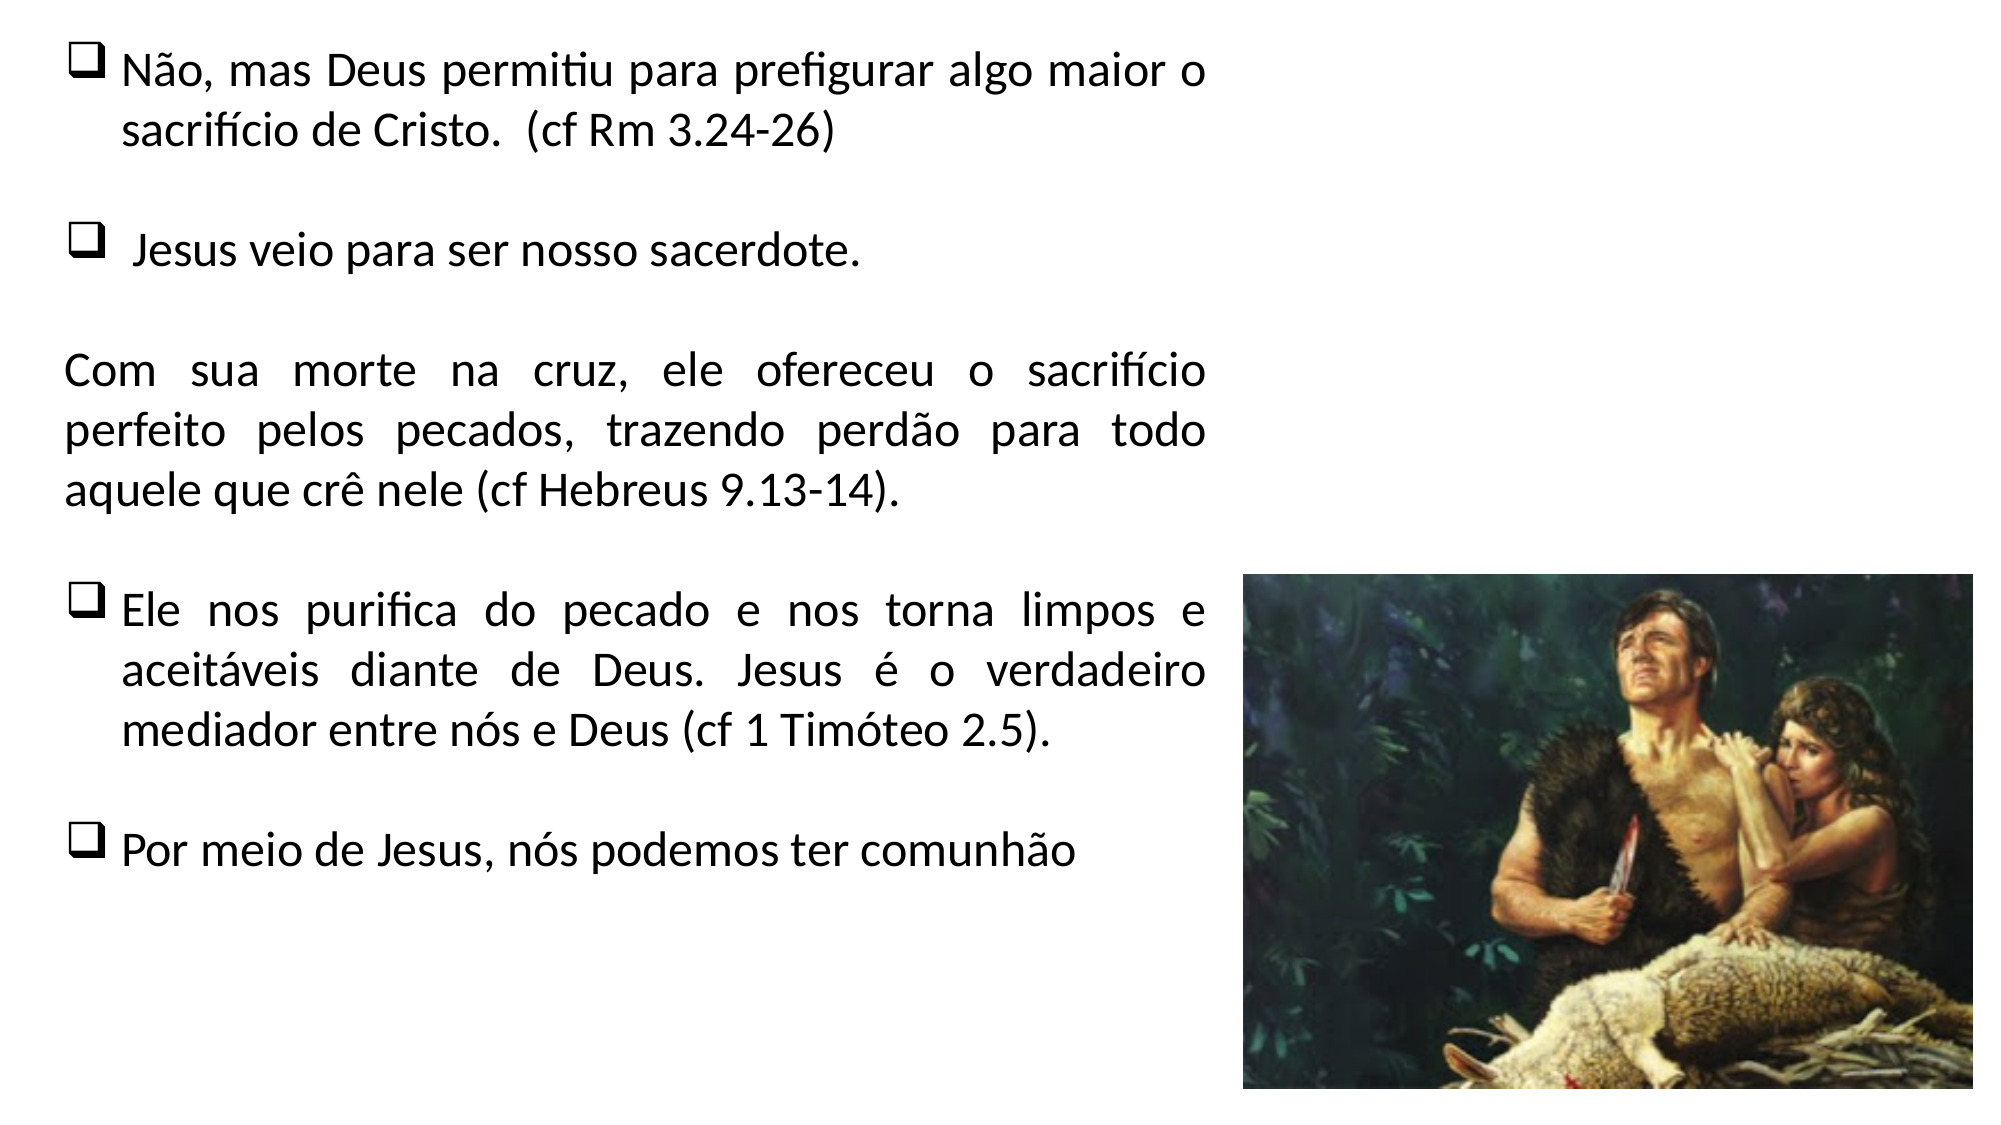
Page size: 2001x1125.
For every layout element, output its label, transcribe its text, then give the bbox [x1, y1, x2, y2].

text_box Não, mas Deus permitiu para prefigurar algo maior o sacrifício de Cristo. (cf Rm 3.24-26) Jesus veio para ser nosso sacerdote. Com sua morte na cruz, ele ofereceu o sacrifício perfeito pelos pecados, trazendo perdão para todo aquele que crê nele (cf Hebreus 9.13-14). Ele nos purifica do pecado e nos torna limpos e aceitáveis diante de Deus. Jesus é o verdadeiro mediador entre nós e Deus (cf 1 Timóteo 2.5). Por meio de Jesus, nós podemos ter comunhão [49, 28, 1223, 884]
picture [1243, 574, 1973, 1089]
